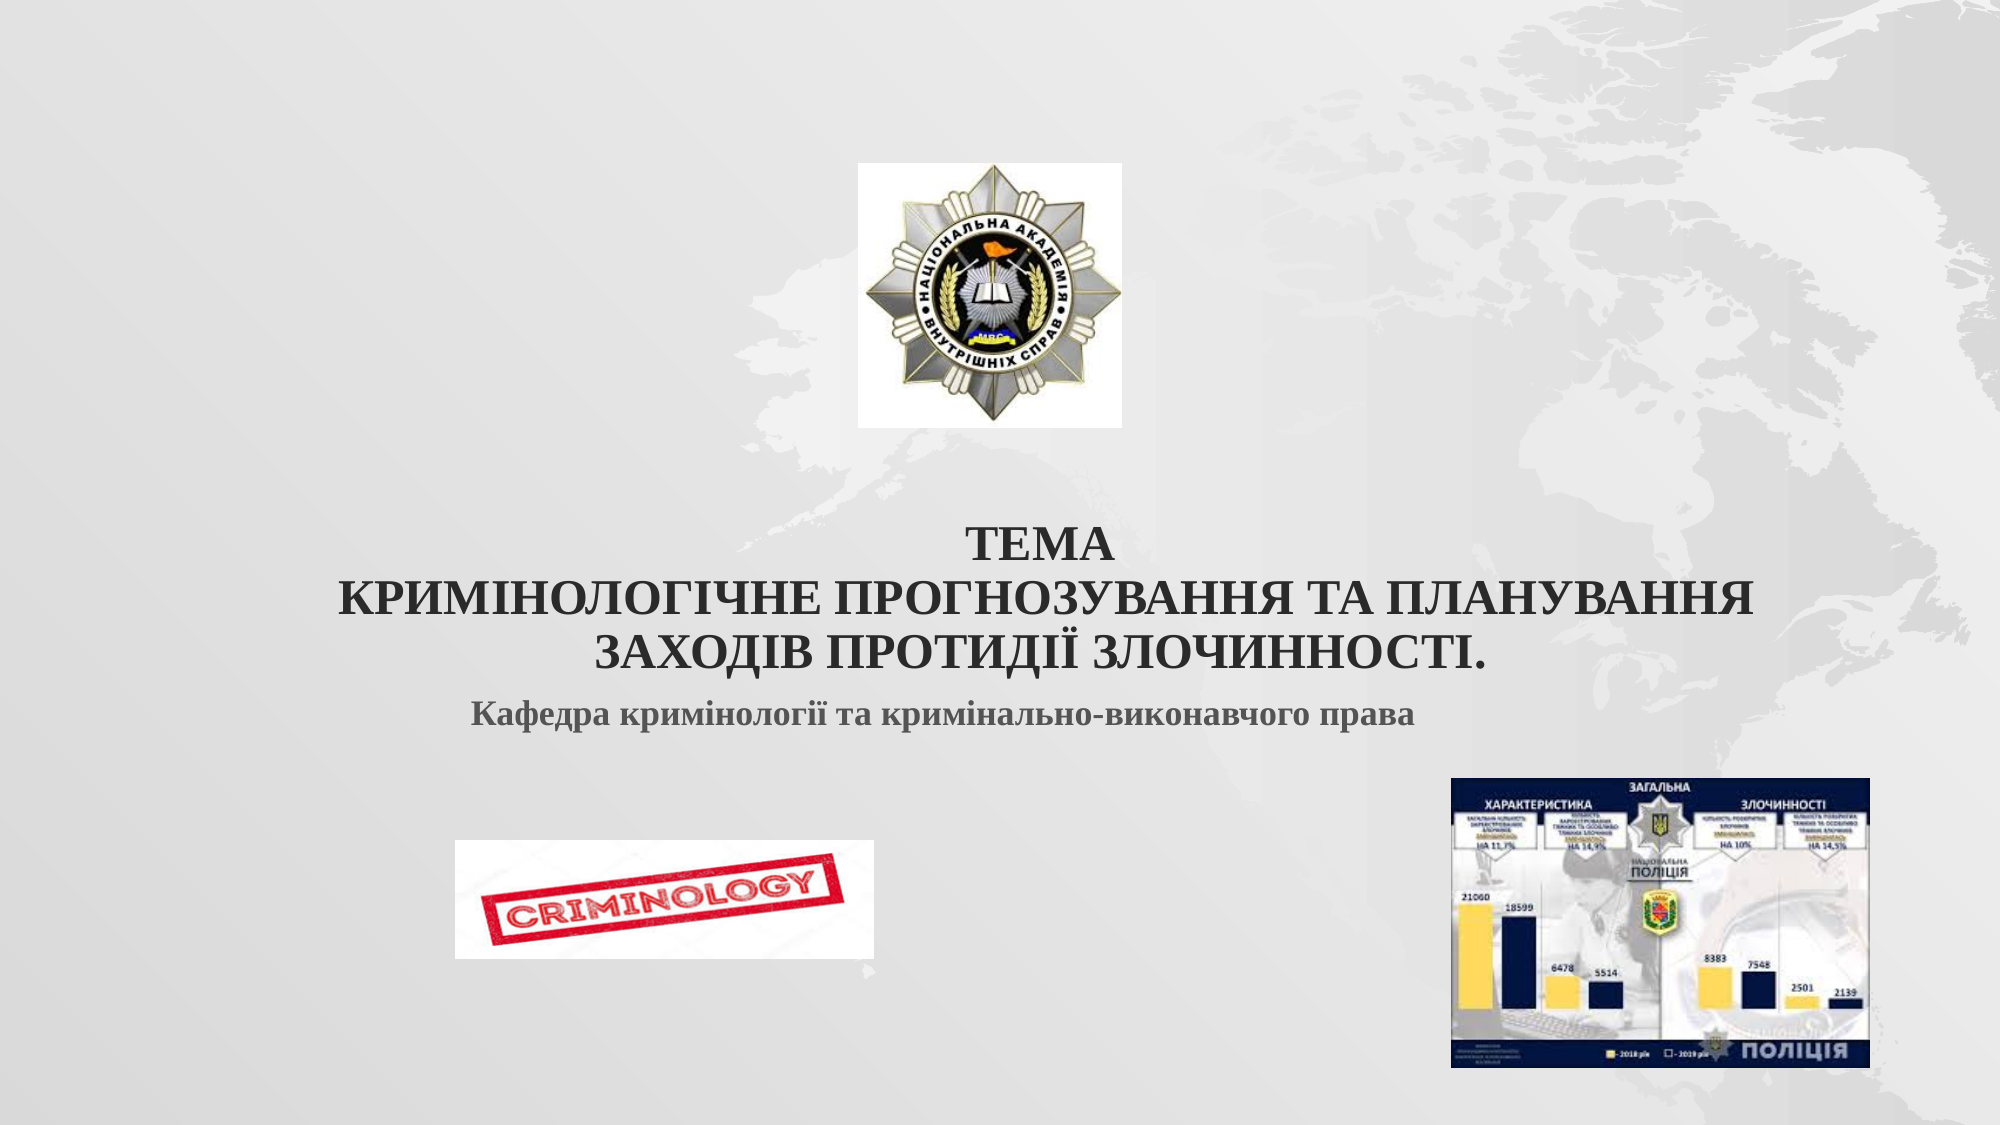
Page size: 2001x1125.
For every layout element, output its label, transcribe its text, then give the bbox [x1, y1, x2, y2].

subtitle Кафедра кримінології та кримінально-виконавчого права [455, 686, 1638, 767]
picture [858, 163, 1122, 428]
picture [455, 840, 874, 959]
title ТЕМА Кримінологічне прогнозування та планування заходів протидії злочинності. [234, 427, 1860, 687]
picture [1451, 778, 1871, 1068]
